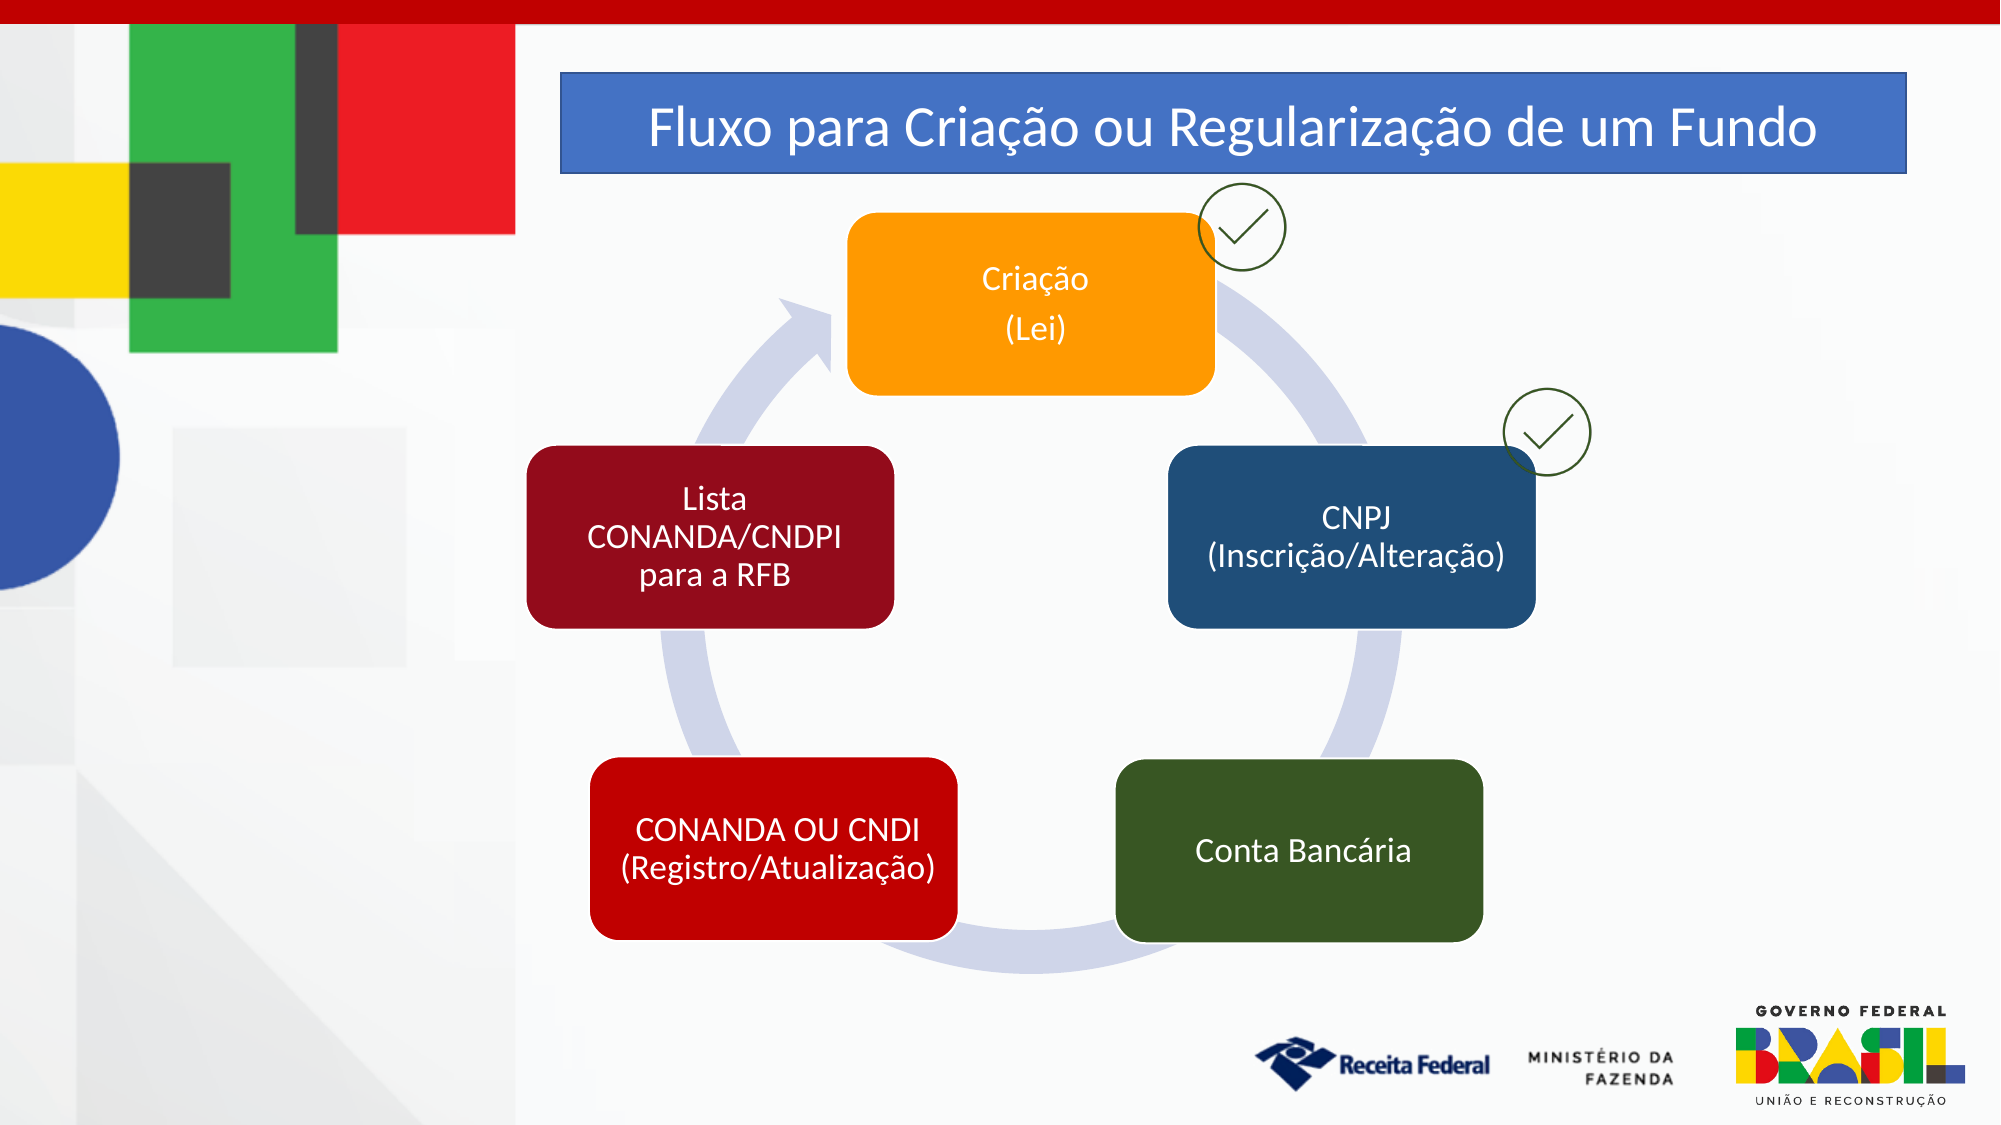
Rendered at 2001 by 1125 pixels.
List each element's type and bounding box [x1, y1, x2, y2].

text_box [1241, 996, 1971, 1112]
text_box [0, 24, 2000, 1125]
text_box [395, 211, 1667, 1007]
picture [1186, 171, 1298, 283]
picture [1491, 376, 1603, 488]
